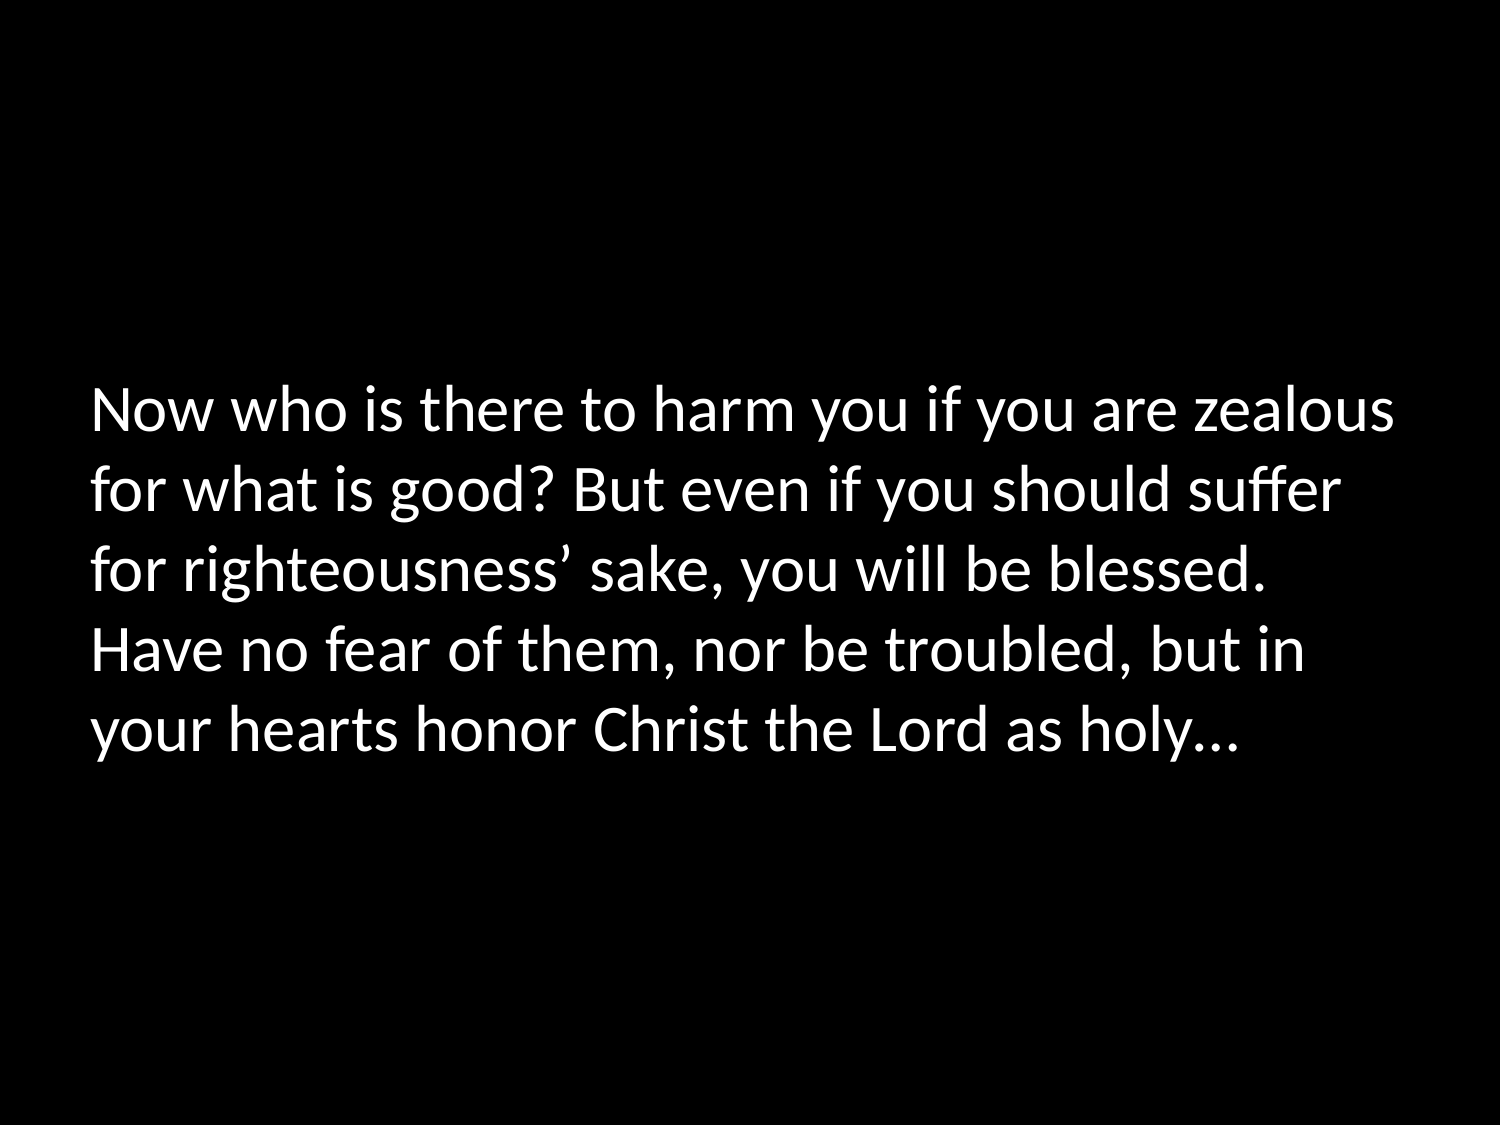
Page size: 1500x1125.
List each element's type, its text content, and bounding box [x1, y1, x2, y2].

list Now who is there to harm you if you are zealous for what is good? But even if you should suffer for righteousness’ sake, you will be blessed. Have no fear of them, nor be troubled, but in your hearts honor Christ the Lord as holy… [75, 95, 1425, 1034]
